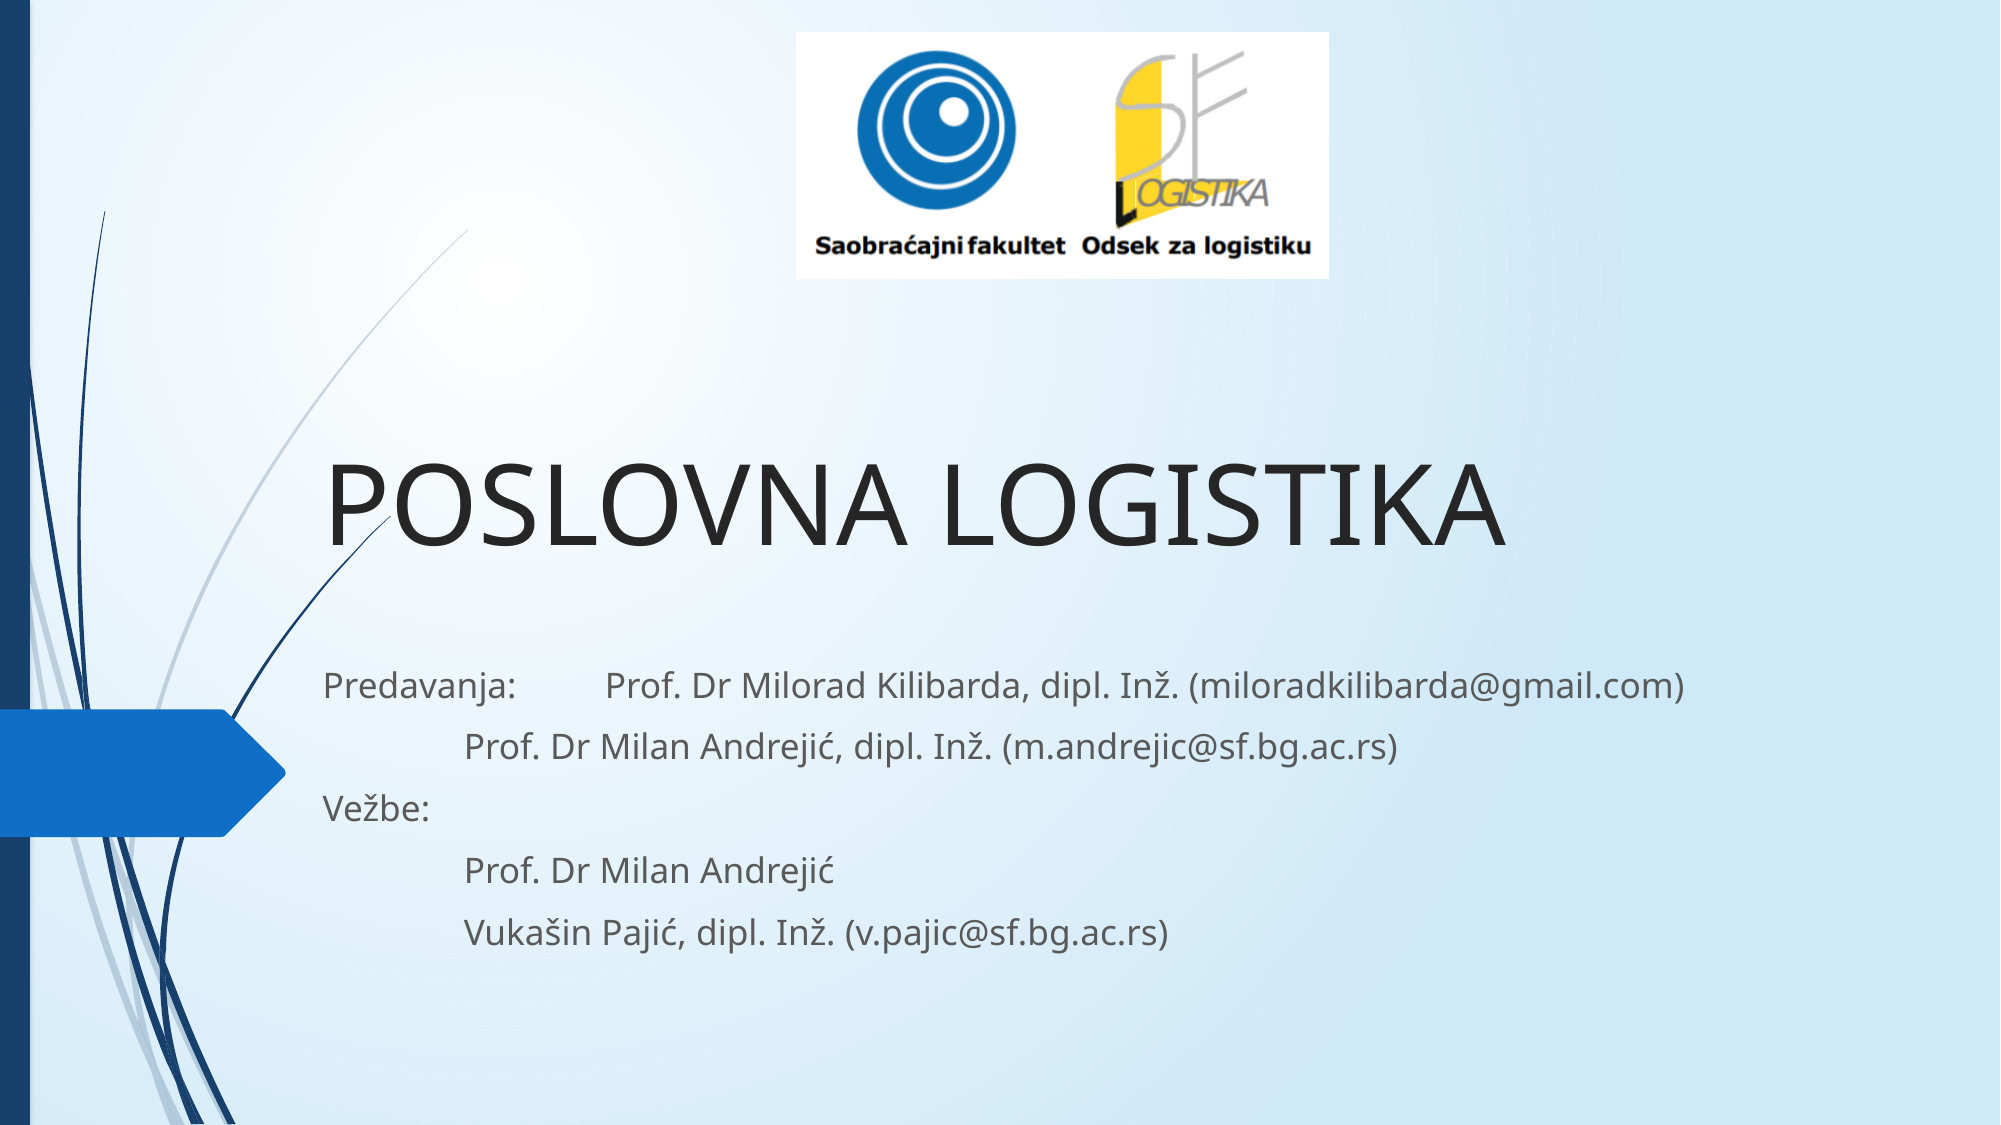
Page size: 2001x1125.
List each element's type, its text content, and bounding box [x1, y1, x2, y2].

title POSLOVNA LOGISTIKA [307, 184, 1927, 576]
picture [796, 31, 1329, 279]
subtitle Predavanja: Prof. Dr Milorad Kilibarda, dipl. Inž. (miloradkilibarda@gmail.com) Prof. Dr Milan Andrejić, dipl. Inž. (m.andrejic@sf.bg.ac.rs) Vežbe: Prof. Dr Milan Andrejić Vukašin Pajić, dipl. Inž. (v.pajic@sf.bg.ac.rs) [307, 593, 1750, 967]
